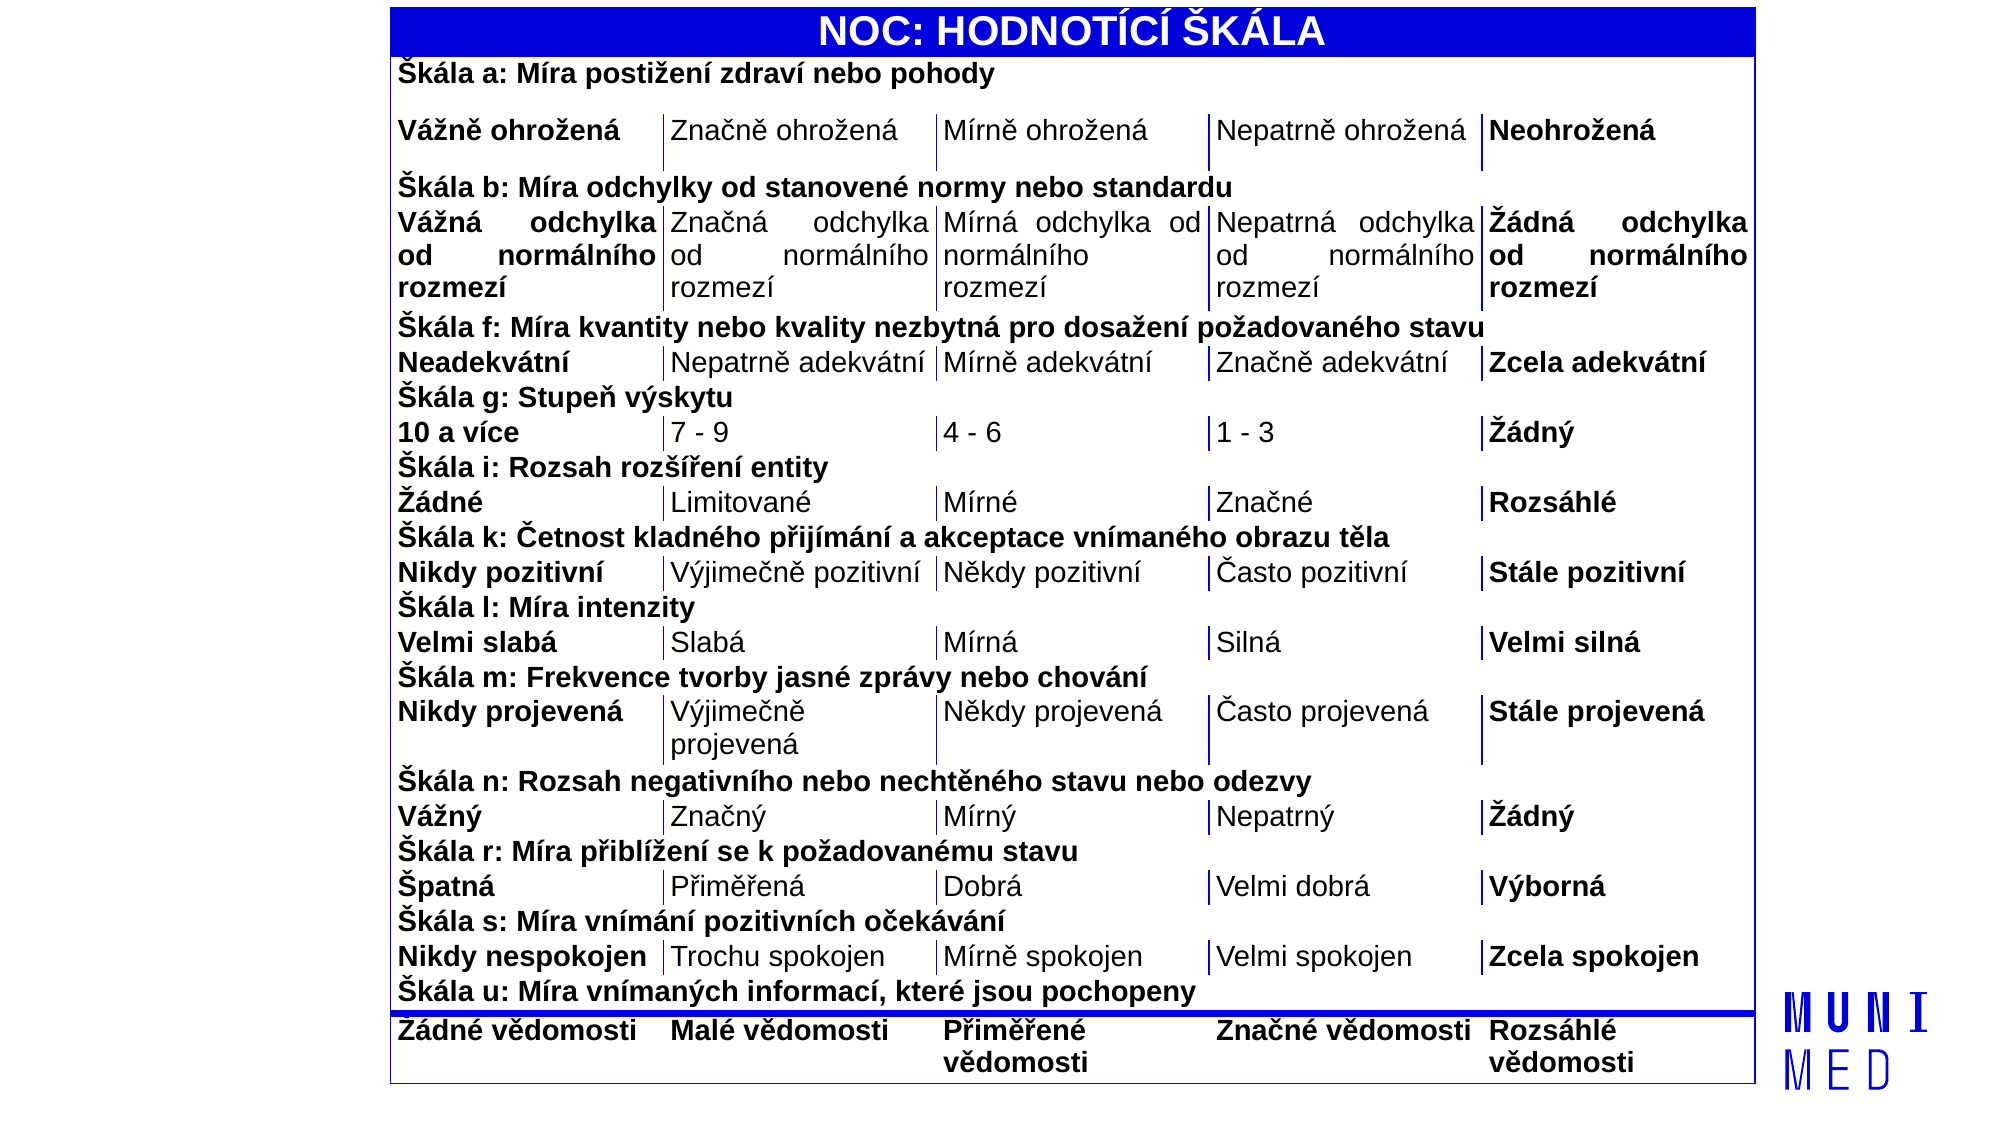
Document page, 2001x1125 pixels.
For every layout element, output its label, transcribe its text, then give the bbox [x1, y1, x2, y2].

table_cell Vážná odchylka od normálního rozmezí [391, 206, 663, 311]
table_cell Žádný [1483, 800, 1754, 835]
table_cell 7 - 9 [664, 416, 936, 451]
table_cell Značné vědomosti [1209, 1017, 1482, 1083]
table_cell Malé vědomosti [663, 1017, 936, 1083]
table_cell Rozsáhlé [1483, 486, 1754, 521]
table_cell Zcela adekvátní [1483, 346, 1754, 381]
table_cell Neohrožená [1483, 114, 1754, 171]
table_cell Přiměřené vědomosti [936, 1017, 1209, 1083]
table_cell Žádné [391, 486, 663, 521]
table_cell Značné [1210, 486, 1481, 521]
table_cell Žádný [1483, 416, 1754, 451]
table_cell Často pozitivní [1210, 556, 1481, 591]
table_cell Velmi spokojen [1210, 940, 1481, 975]
table_cell Trochu spokojen [664, 940, 936, 975]
table_cell Škála l: Míra intenzity [391, 591, 1754, 626]
table_cell Zcela spokojen [1483, 940, 1754, 975]
table_cell Někdy projevená [937, 695, 1208, 765]
table_cell Škála i: Rozsah rozšíření entity [391, 451, 1754, 486]
table_cell Škála a: Míra postižení zdraví nebo pohody [391, 57, 1754, 114]
table_cell Škála u: Míra vnímaných informací, které jsou pochopeny [391, 975, 1754, 1010]
table_cell Vážný [391, 800, 663, 835]
table_cell Nikdy nespokojen [391, 940, 663, 975]
table_cell Značně adekvátní [1210, 346, 1481, 381]
table_header NOC: HODNOTÍCÍ ŠKÁLA [391, 8, 1754, 57]
table_cell Škála f: Míra kvantity nebo kvality nezbytná pro dosažení požadovaného stavu [391, 311, 1754, 346]
table_cell Limitované [664, 486, 936, 521]
table_cell Velmi silná [1483, 626, 1754, 660]
table_cell Nikdy pozitivní [391, 556, 663, 591]
table_cell Výborná [1483, 870, 1754, 905]
table_cell Mírně ohrožená [937, 114, 1208, 171]
table_cell Škála s: Míra vnímání pozitivních očekávání [391, 905, 1754, 940]
table_cell Škála n: Rozsah negativního nebo nechtěného stavu nebo odezvy [391, 765, 1754, 800]
table_cell Značná odchylka od normálního rozmezí [664, 206, 936, 311]
table_cell Škála m: Frekvence tvorby jasné zprávy nebo chování [391, 660, 1754, 695]
table_cell Mírná [937, 626, 1208, 660]
table_cell Nepatrně ohrožená [1210, 114, 1481, 171]
table_cell Žádné vědomosti [391, 1017, 663, 1083]
table_cell Dobrá [937, 870, 1208, 905]
table_cell Škála g: Stupeň výskytu [391, 381, 1754, 416]
table_cell Někdy pozitivní [937, 556, 1208, 591]
table_cell Rozsáhlé vědomosti [1482, 1017, 1754, 1083]
table_cell Nepatrný [1210, 800, 1481, 835]
table_cell Výjimečně pozitivní [664, 556, 936, 591]
table_cell Značně ohrožená [664, 114, 936, 171]
table_cell Špatná [391, 870, 663, 905]
table_cell Mírně adekvátní [937, 346, 1208, 381]
table_cell Slabá [664, 626, 936, 660]
table_cell 1 - 3 [1210, 416, 1481, 451]
table_cell Nikdy projevená [391, 695, 663, 765]
table_cell Škála b: Míra odchylky od stanovené normy nebo standardu [391, 171, 1754, 206]
table_cell Mírný [937, 800, 1208, 835]
table_cell Vážně ohrožená [391, 114, 663, 171]
table_cell Velmi slabá [391, 626, 663, 660]
table_cell Značný [664, 800, 936, 835]
table_cell Nepatrně adekvátní [664, 346, 936, 381]
table_cell Mírně spokojen [937, 940, 1208, 975]
table_cell Přiměřená [664, 870, 936, 905]
table_cell Stále projevená [1483, 695, 1754, 765]
table_cell Stále pozitivní [1483, 556, 1754, 591]
table_cell Výjimečně projevená [664, 695, 936, 765]
table_cell 4 - 6 [937, 416, 1208, 451]
table_cell Často projevená [1210, 695, 1481, 765]
table_cell Nepatrná odchylka od normálního rozmezí [1210, 206, 1481, 311]
table_cell Velmi dobrá [1210, 870, 1481, 905]
table_cell Škála k: Četnost kladného přijímání a akceptace vnímaného obrazu těla [391, 521, 1754, 556]
table_cell 10 a více [391, 416, 663, 451]
table_cell Silná [1210, 626, 1481, 660]
table_cell Škála r: Míra přiblížení se k požadovanému stavu [391, 835, 1754, 870]
table_cell Žádná odchylka od normálního rozmezí [1483, 206, 1754, 311]
table_cell Neadekvátní [391, 346, 663, 381]
table_cell Mírná odchylka od normálního rozmezí [937, 206, 1208, 311]
table_cell Mírné [937, 486, 1208, 521]
